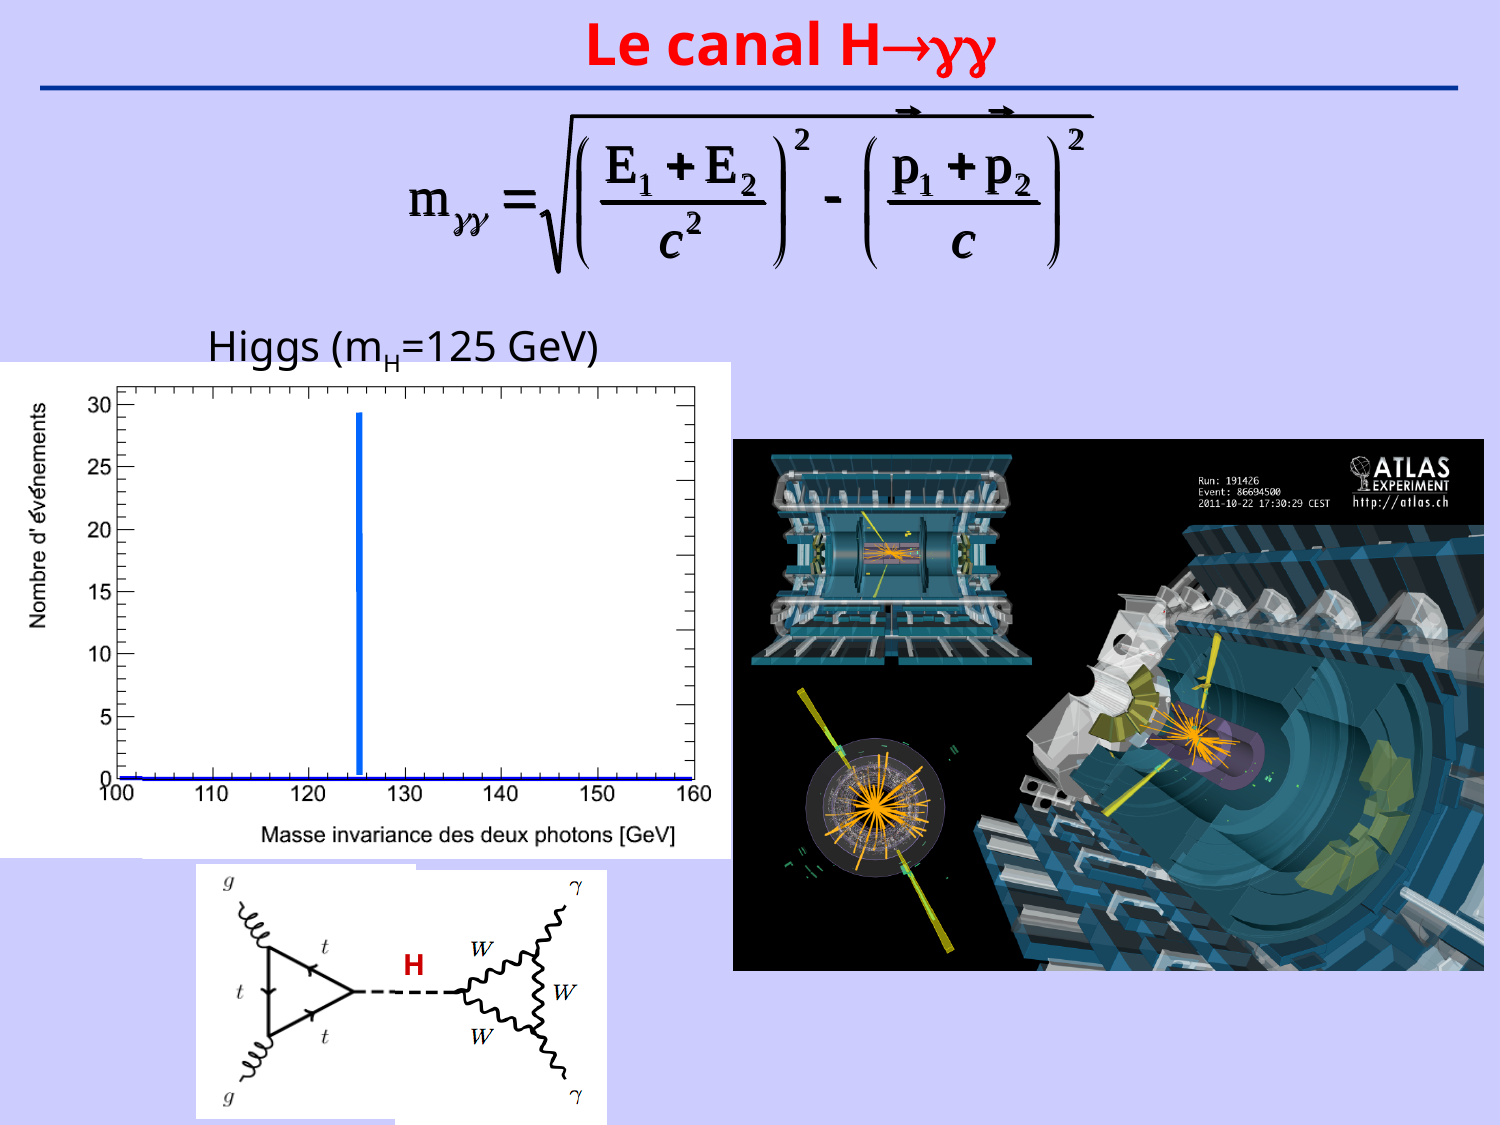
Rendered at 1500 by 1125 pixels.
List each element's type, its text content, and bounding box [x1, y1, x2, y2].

text_box Higgs (mH=125 GeV) [192, 312, 615, 362]
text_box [196, 864, 607, 1125]
title Le canal H [518, 0, 1063, 104]
picture [0, 362, 731, 859]
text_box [400, 105, 1107, 284]
picture [733, 438, 1484, 971]
picture [399, 104, 1104, 282]
